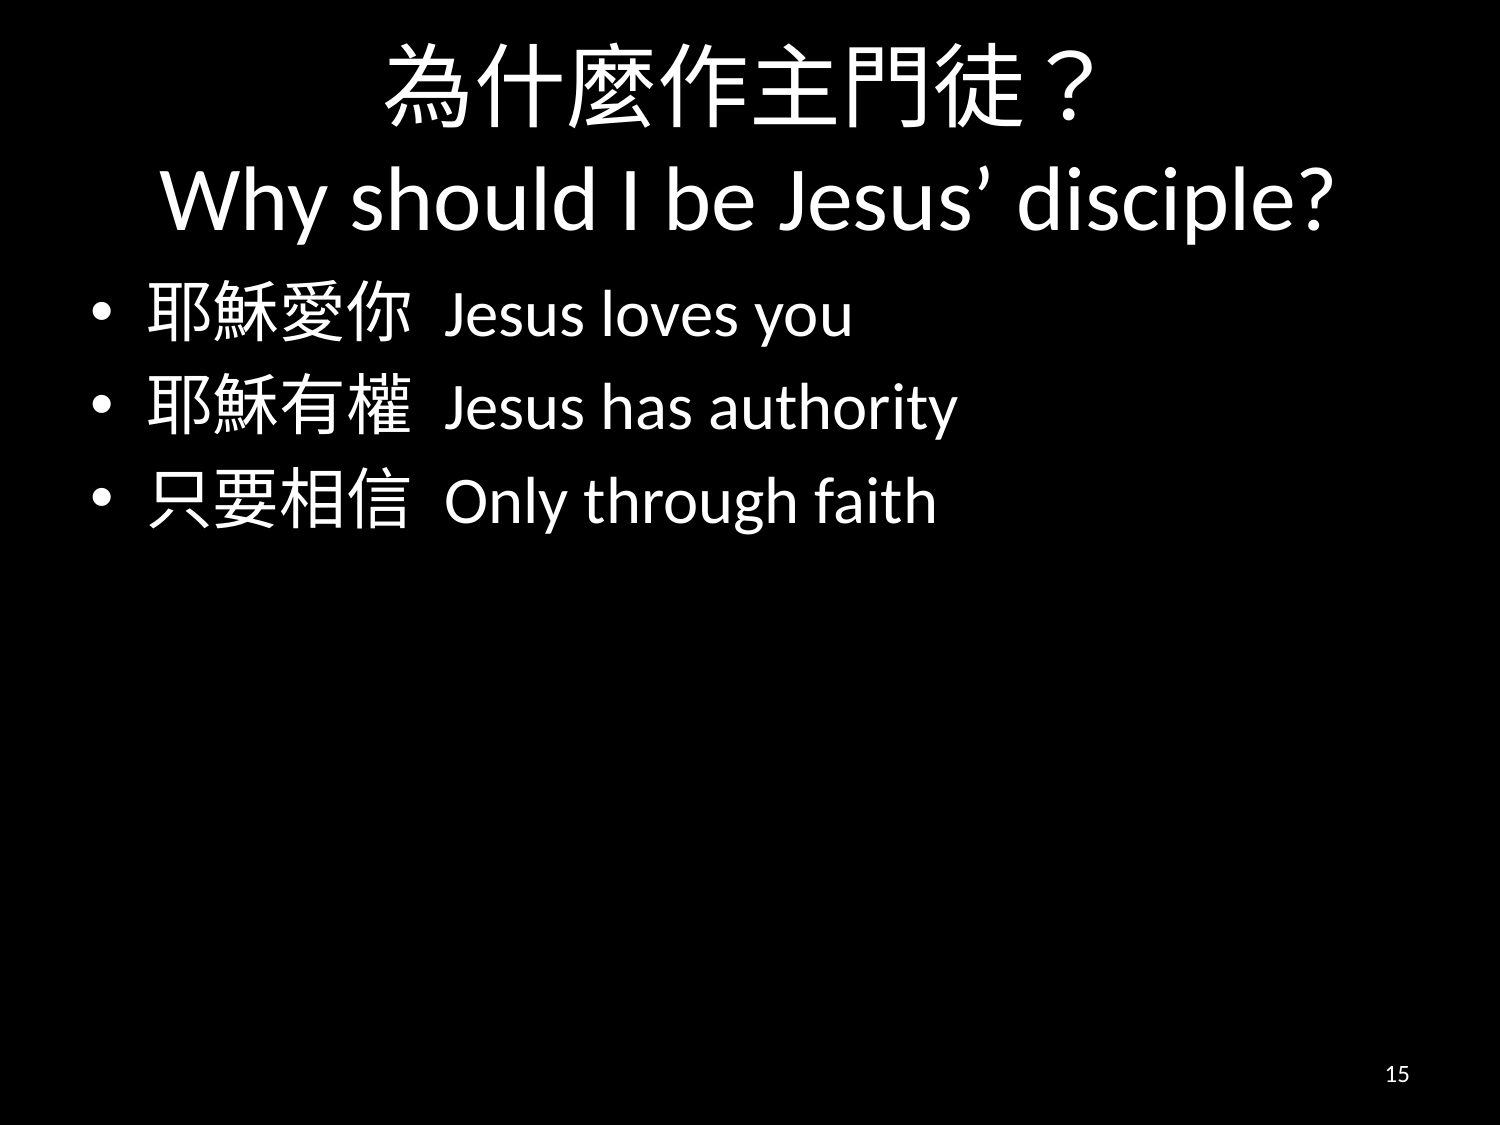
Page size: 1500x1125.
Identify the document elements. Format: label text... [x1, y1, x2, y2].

title 為什麼作主門徒？ Why should I be Jesus’ disciple? [75, 45, 1425, 233]
list 耶穌愛你 Jesus loves you 耶穌有權 Jesus has authority 只要相信 Only through faith [75, 262, 1425, 1005]
slide_number 15 [1074, 1042, 1425, 1103]
